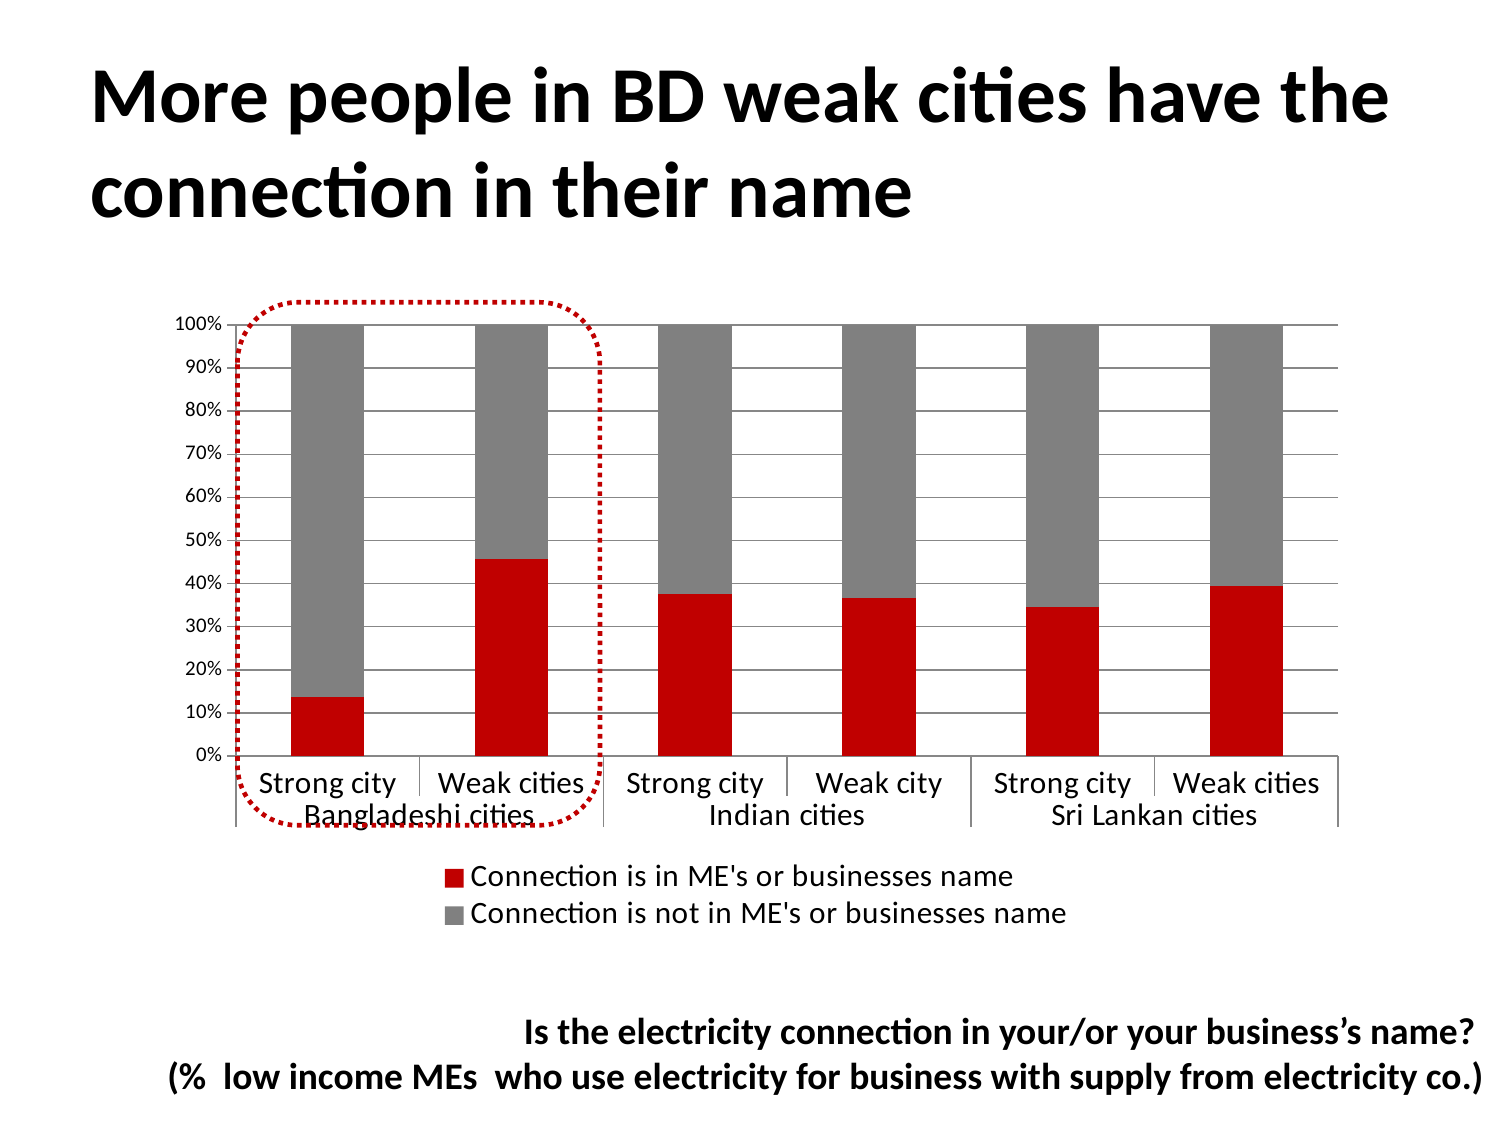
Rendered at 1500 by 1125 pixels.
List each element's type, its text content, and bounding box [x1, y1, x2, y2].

title More people in BD weak cities have the connection in their name [75, 45, 1425, 233]
text_box Is the electricity connection in your/or your business’s name? (% low income MEs who use electricity for business with supply from electricity co.) [0, 999, 1500, 1105]
chart [149, 299, 1363, 938]
